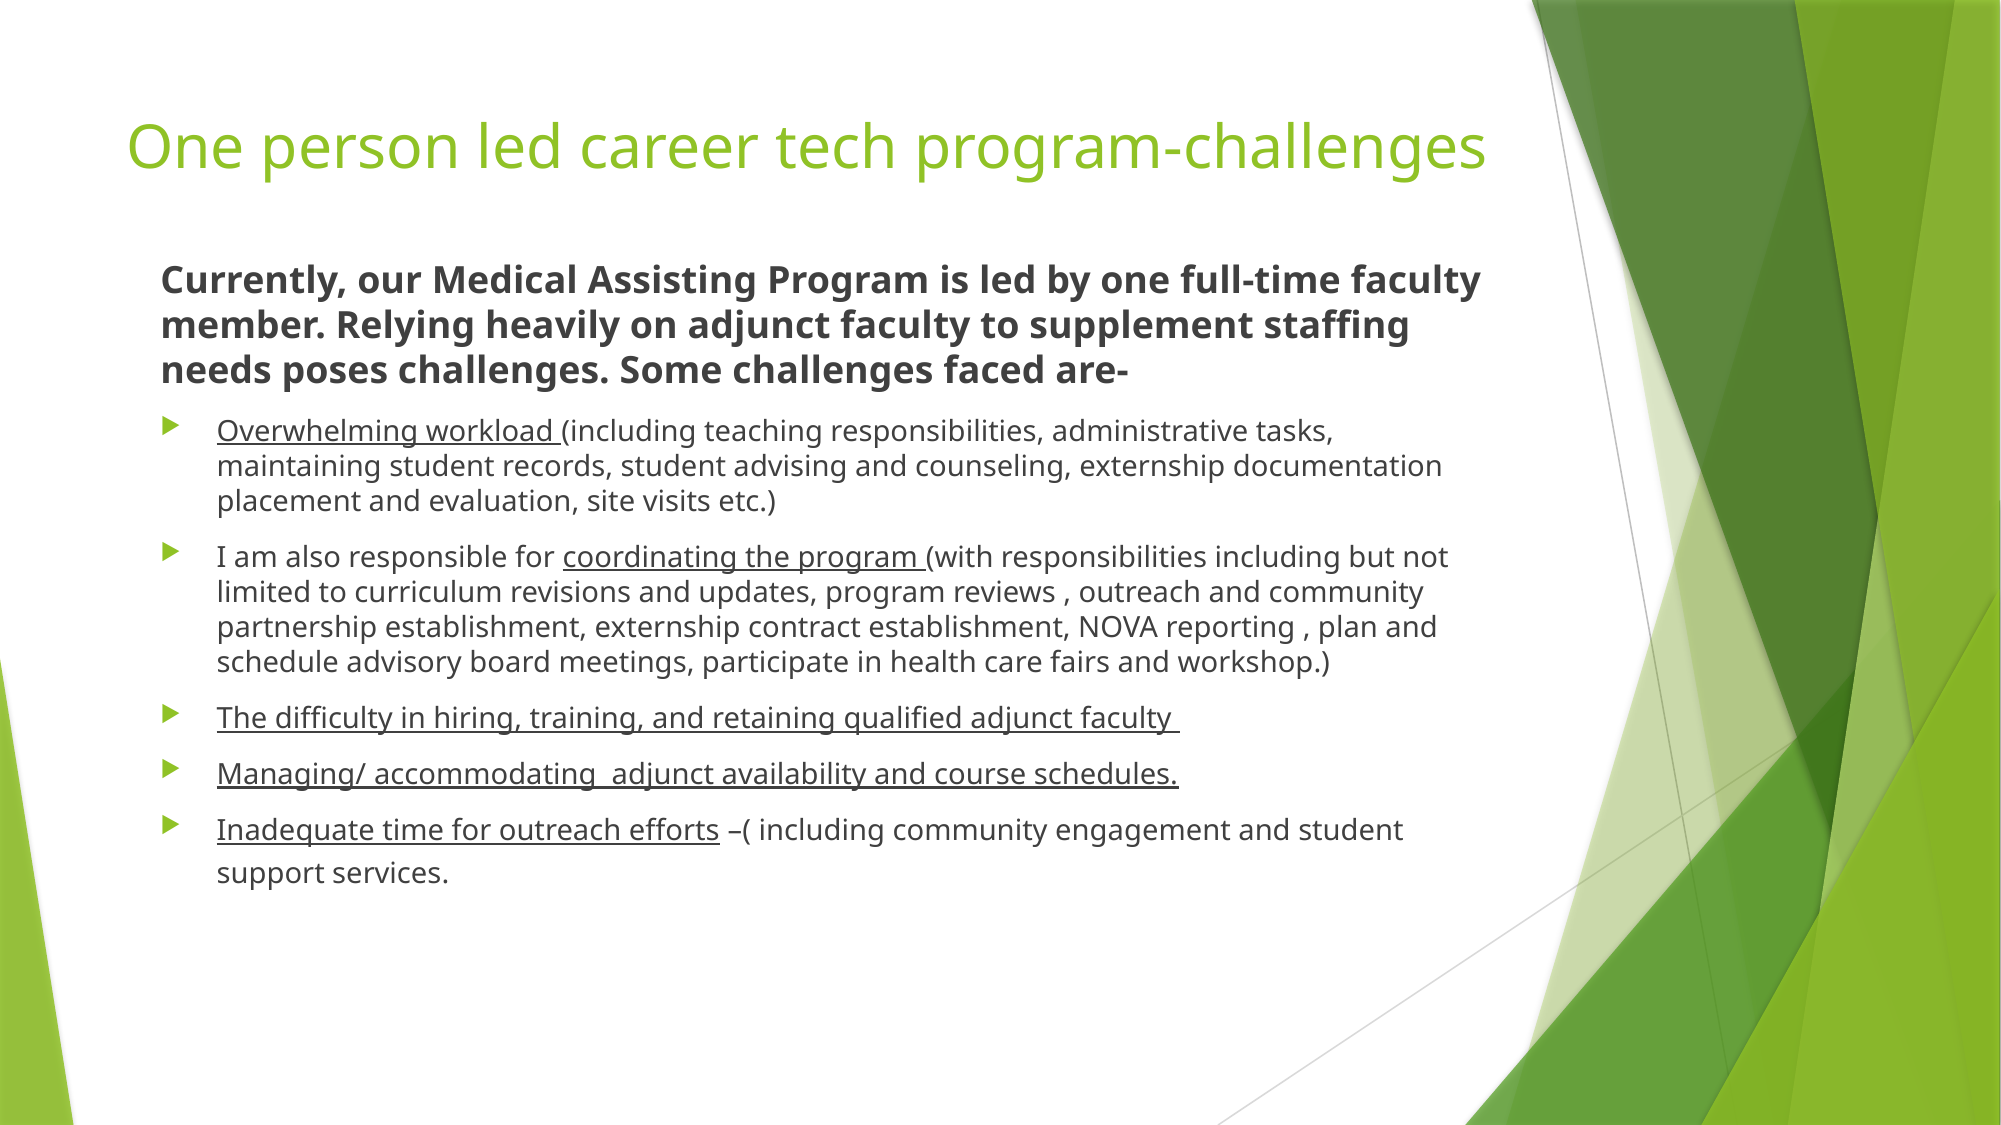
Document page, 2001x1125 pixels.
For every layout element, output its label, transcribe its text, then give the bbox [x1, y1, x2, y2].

title One person led career tech program-challenges [111, 99, 1522, 317]
list Currently, our Medical Assisting Program is led by one full-time faculty member. Relying heavily on adjunct faculty to supplement staffing needs poses challenges. Some challenges faced are- Overwhelming workload (including teaching responsibilities, administrative tasks, maintaining student records, student advising and counseling, externship documentation placement and evaluation, site visits etc.) I am also responsible for coordinating the program (with responsibilities including but not limited to curriculum revisions and updates, program reviews , outreach and community partnership establishment, externship contract establishment, NOVA reporting , plan and schedule advisory board meetings, participate in health care fairs and workshop.) The difficulty in hiring, training, and retaining qualified adjunct faculty Managing/ accommodating adjunct availability and course schedules. Inadequate time for outreach efforts –( including community engagement and student support services. [145, 248, 1522, 992]
